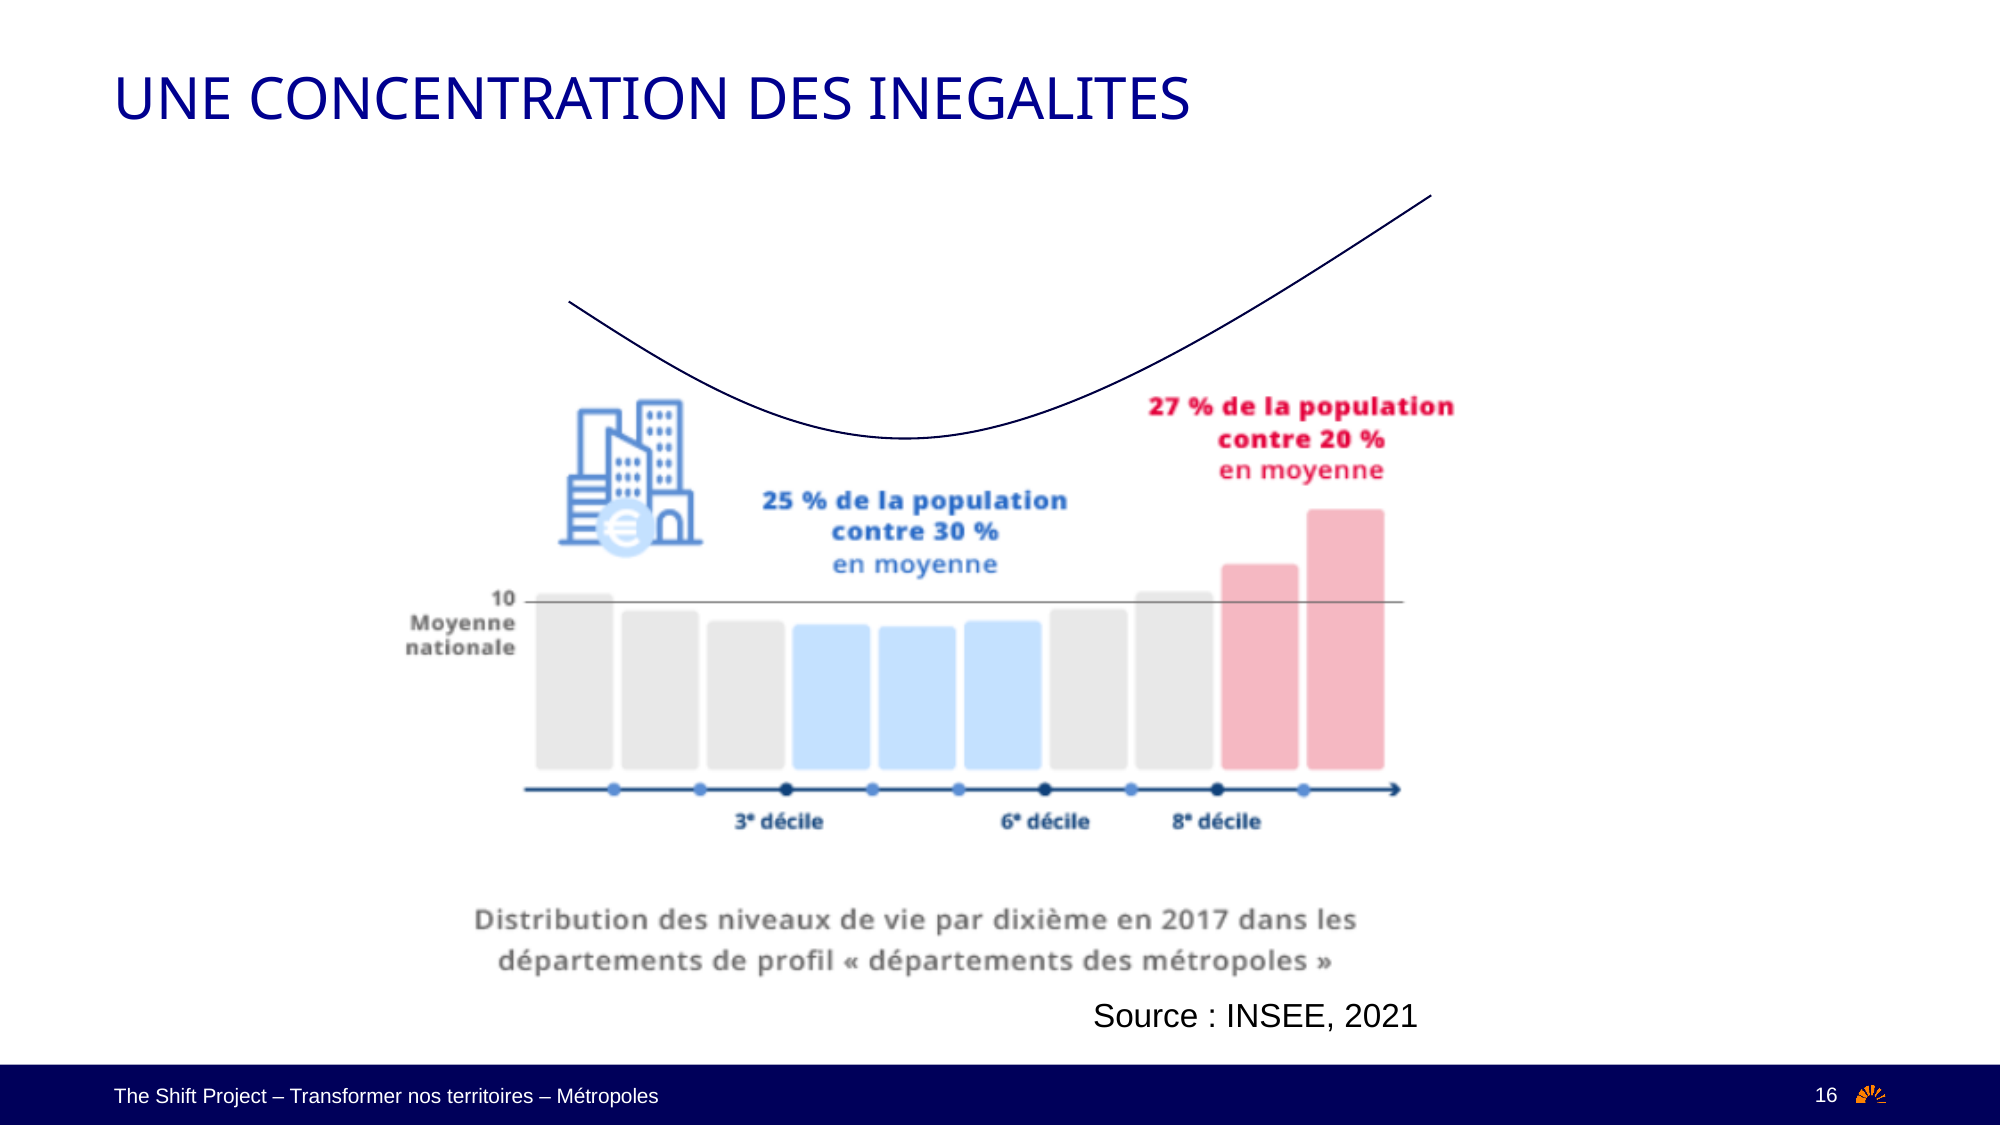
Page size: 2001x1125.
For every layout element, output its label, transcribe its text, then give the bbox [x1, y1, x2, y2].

footer The Shift Project – Transformer nos territoires – Métropoles [114, 1064, 1436, 1125]
slide_number 16 [1436, 1064, 1838, 1125]
picture [1856, 1085, 1886, 1103]
text_box UNE CONCENTRATION DES INEGALITES [114, 61, 1867, 816]
picture [339, 354, 1478, 1015]
text_box Source : INSEE, 2021 [1078, 1015, 1434, 1042]
